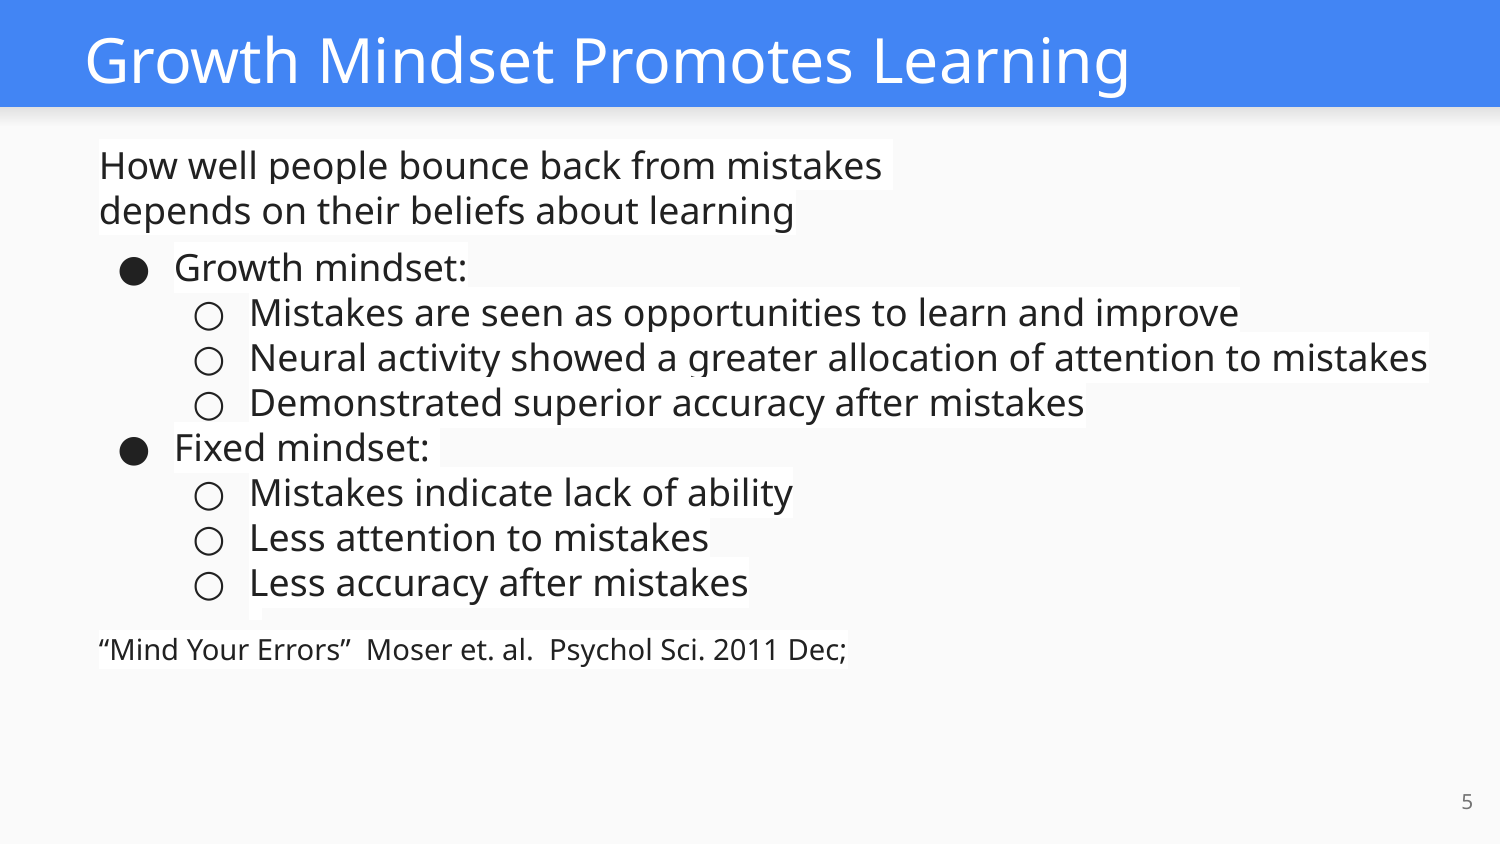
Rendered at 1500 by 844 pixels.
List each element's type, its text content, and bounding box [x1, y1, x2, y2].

slide_number ‹#› [1398, 770, 1489, 835]
title Growth Mindset Promotes Learning [69, 8, 1450, 108]
text_box How well people bounce back from mistakes depends on their beliefs about learning Growth mindset: Mistakes are seen as opportunities to learn and improve Neural activity showed a greater allocation of attention to mistakes Demonstrated superior accuracy after mistakes Fixed mindset: Mistakes indicate lack of ability Less attention to mistakes Less accuracy after mistakes “Mind Your Errors” Moser et. al. Psychol Sci. 2011 Dec; [83, 126, 1479, 682]
